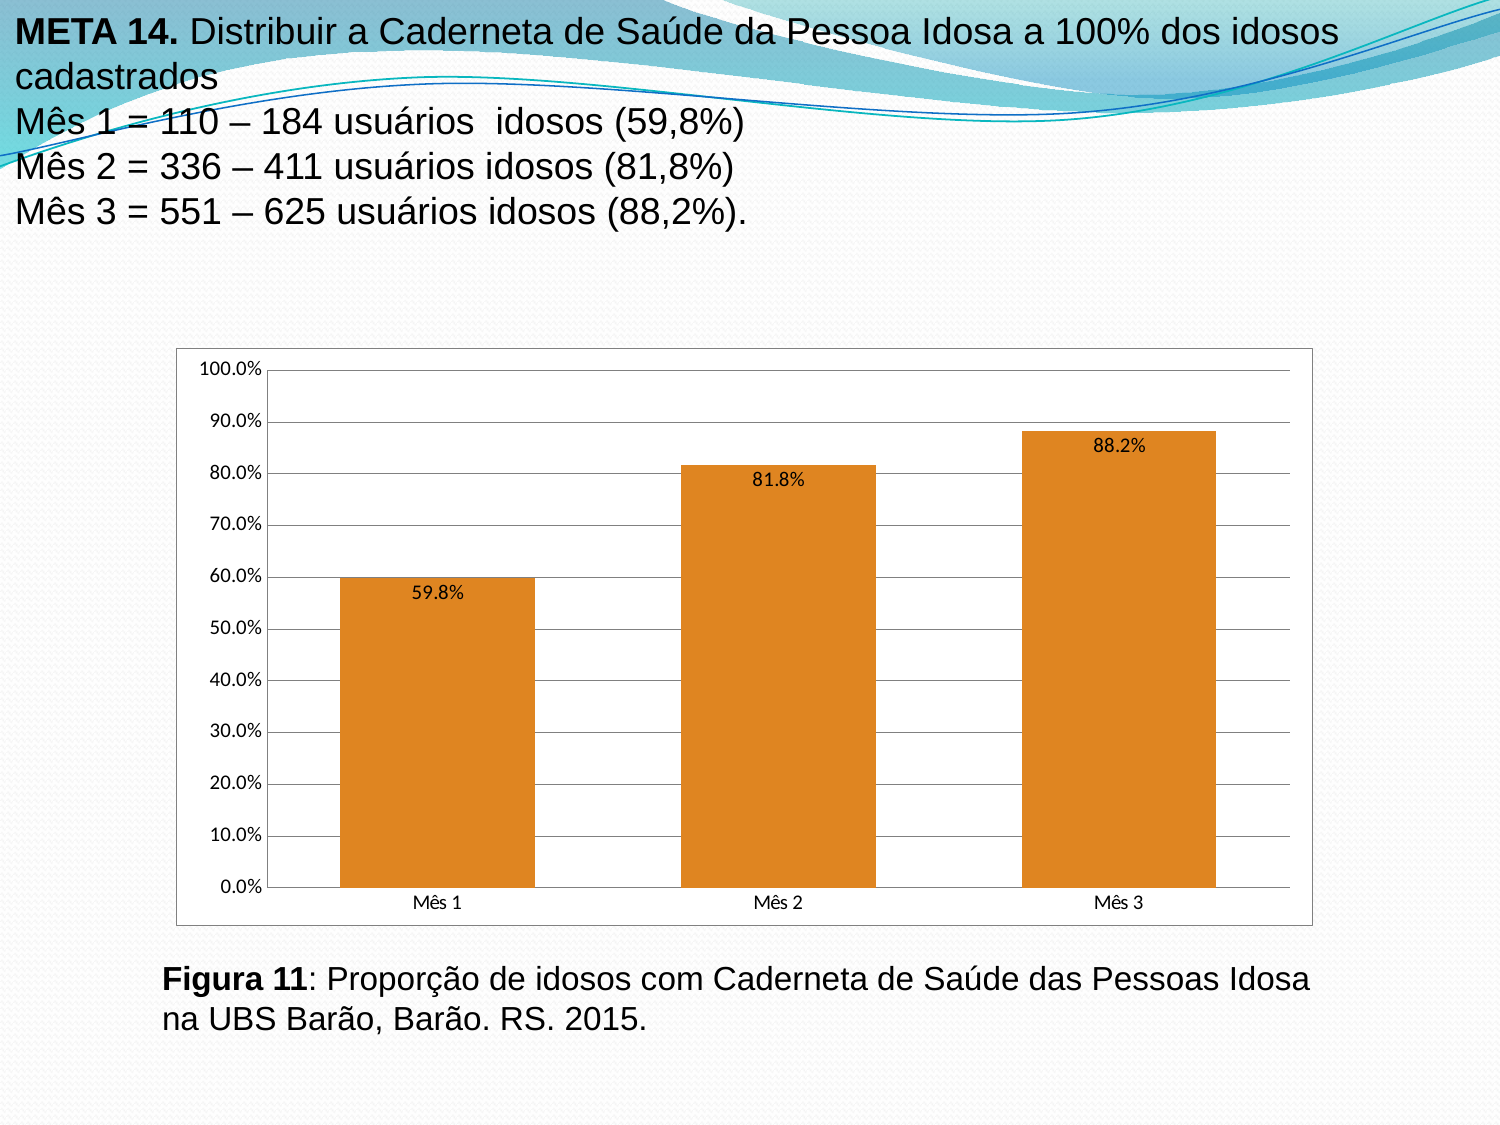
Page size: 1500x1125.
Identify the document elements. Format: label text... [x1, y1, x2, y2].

text_box META 14. Distribuir a Caderneta de Saúde da Pessoa Idosa a 100% dos idosos cadastrados Mês 1 = 110 – 184 usuários idosos (59,8%) Mês 2 = 336 – 411 usuários idosos (81,8%) Mês 3 = 551 – 625 usuários idosos (88,2%). [0, 0, 1500, 285]
text_box Figura 11: Proporção de idosos com Caderneta de Saúde das Pessoas Idosa na UBS Barão, Barão. RS. 2015. [58, 949, 1348, 1090]
chart [175, 347, 1313, 927]
